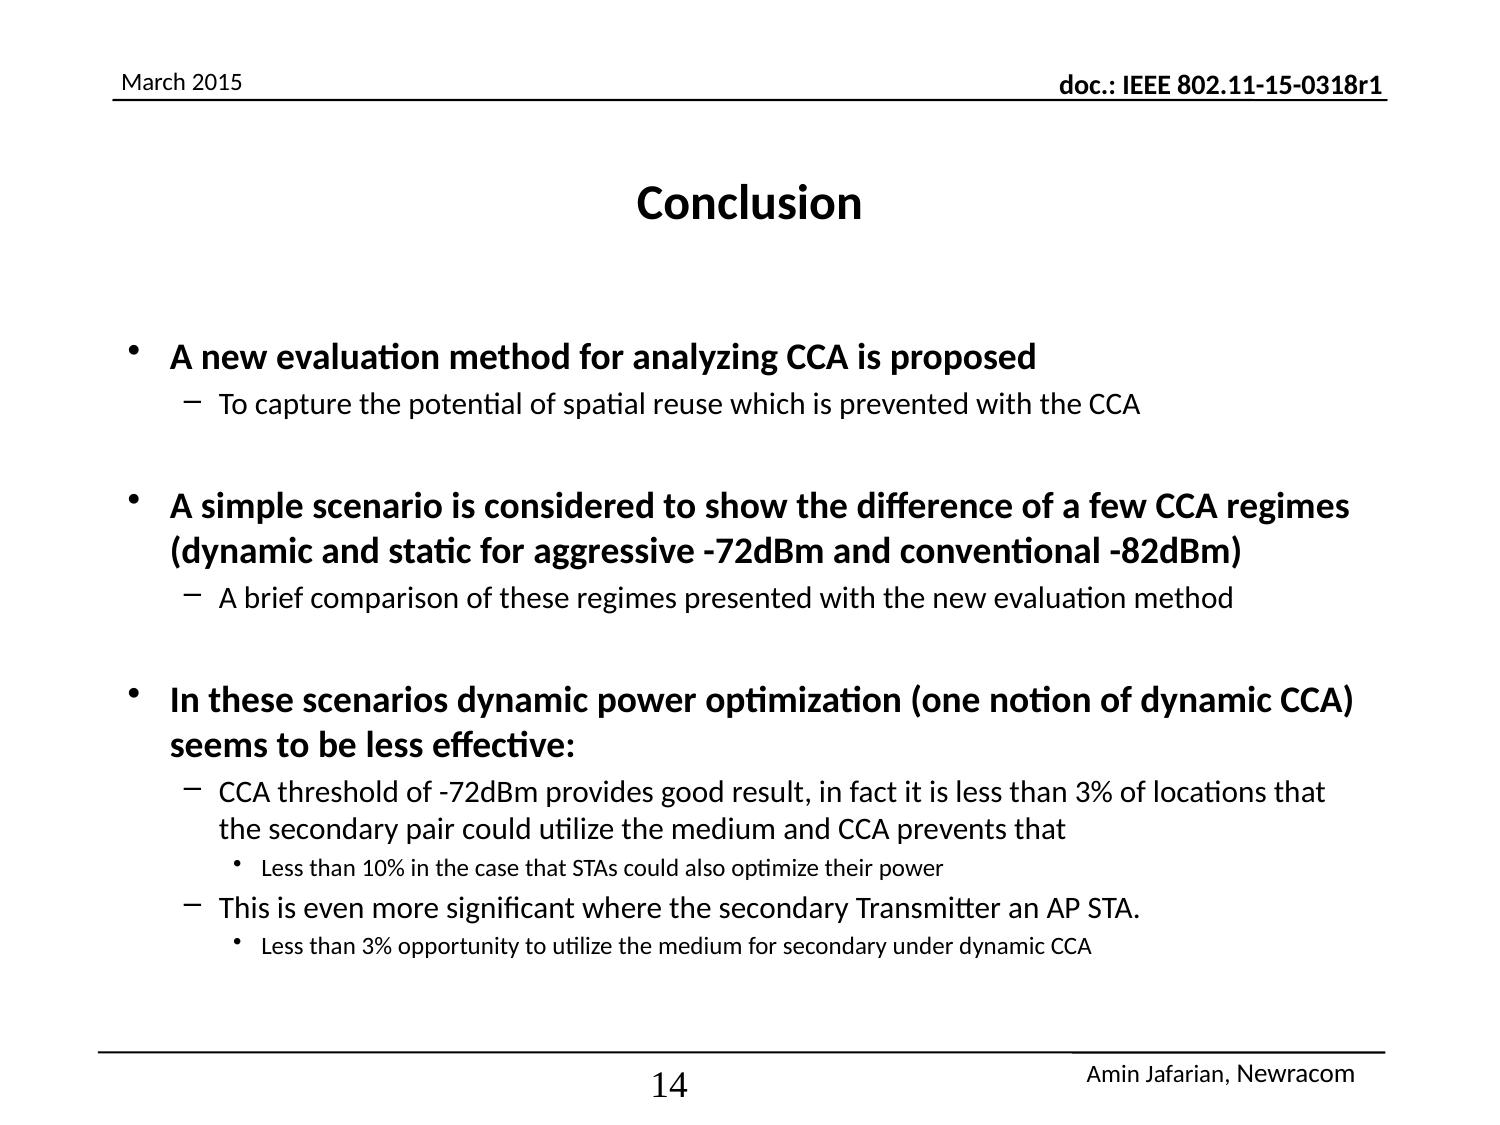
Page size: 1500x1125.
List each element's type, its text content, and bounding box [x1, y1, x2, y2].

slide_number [106, 57, 319, 105]
title Conclusion [112, 112, 1388, 288]
list A new evaluation method for analyzing CCA is proposed To capture the potential of spatial reuse which is prevented with the CCA A simple scenario is considered to show the difference of a few CCA regimes (dynamic and static for aggressive -72dBm and conventional -82dBm) A brief comparison of these regimes presented with the new evaluation method In these scenarios dynamic power optimization (one notion of dynamic CCA) seems to be less effective: CCA threshold of -72dBm provides good result, in fact it is less than 3% of locations that the secondary pair could utilize the medium and CCA prevents that Less than 10% in the case that STAs could also optimize their power This is even more significant where the secondary Transmitter an AP STA. Less than 3% opportunity to utilize the medium for secondary under dynamic CCA [112, 324, 1388, 1001]
